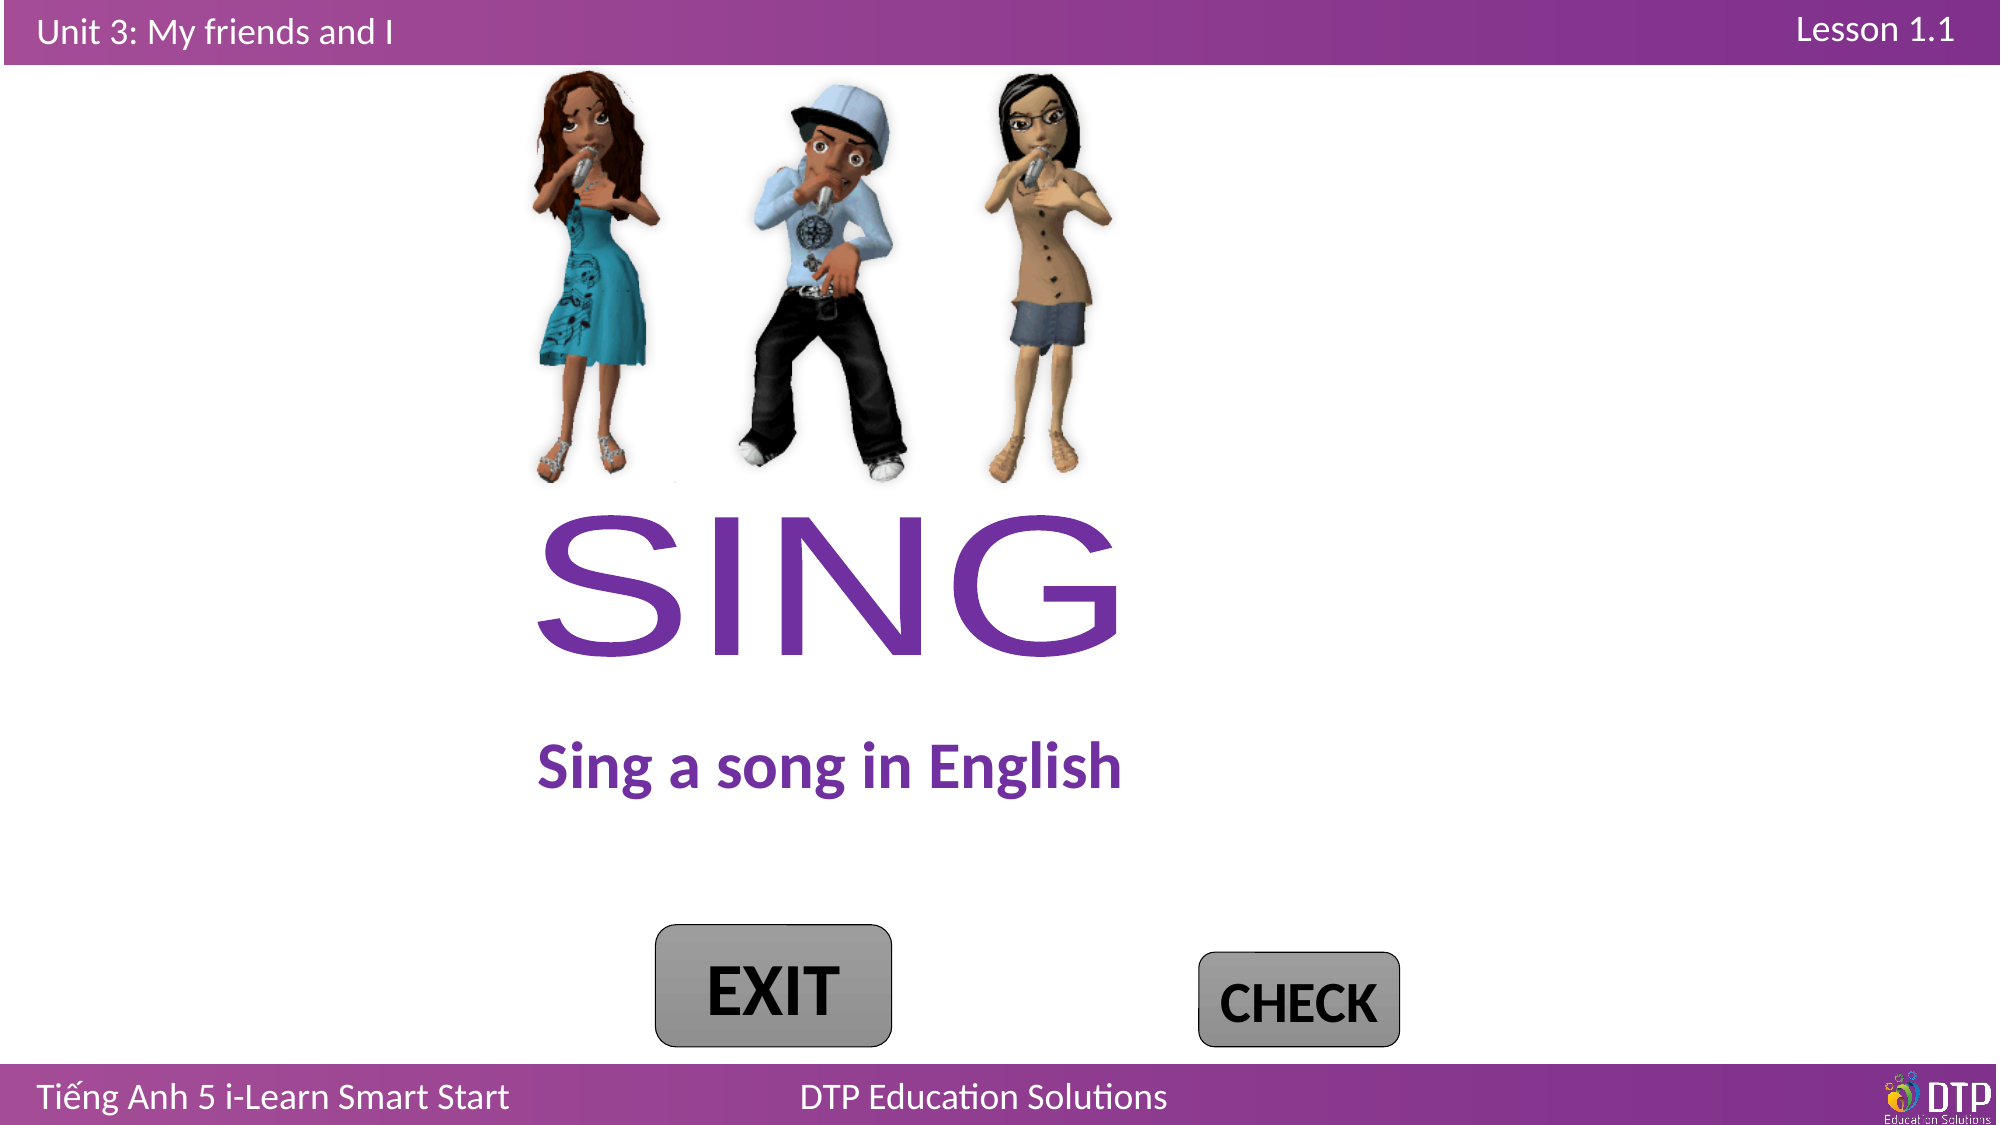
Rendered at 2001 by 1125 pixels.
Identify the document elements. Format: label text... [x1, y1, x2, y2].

picture [0, 1064, 1996, 1125]
picture [4, 0, 2000, 483]
text_box Sing a song in English [295, 714, 1368, 810]
text_box CHECK [1198, 951, 1401, 1048]
text_box EXIT [654, 924, 893, 1048]
